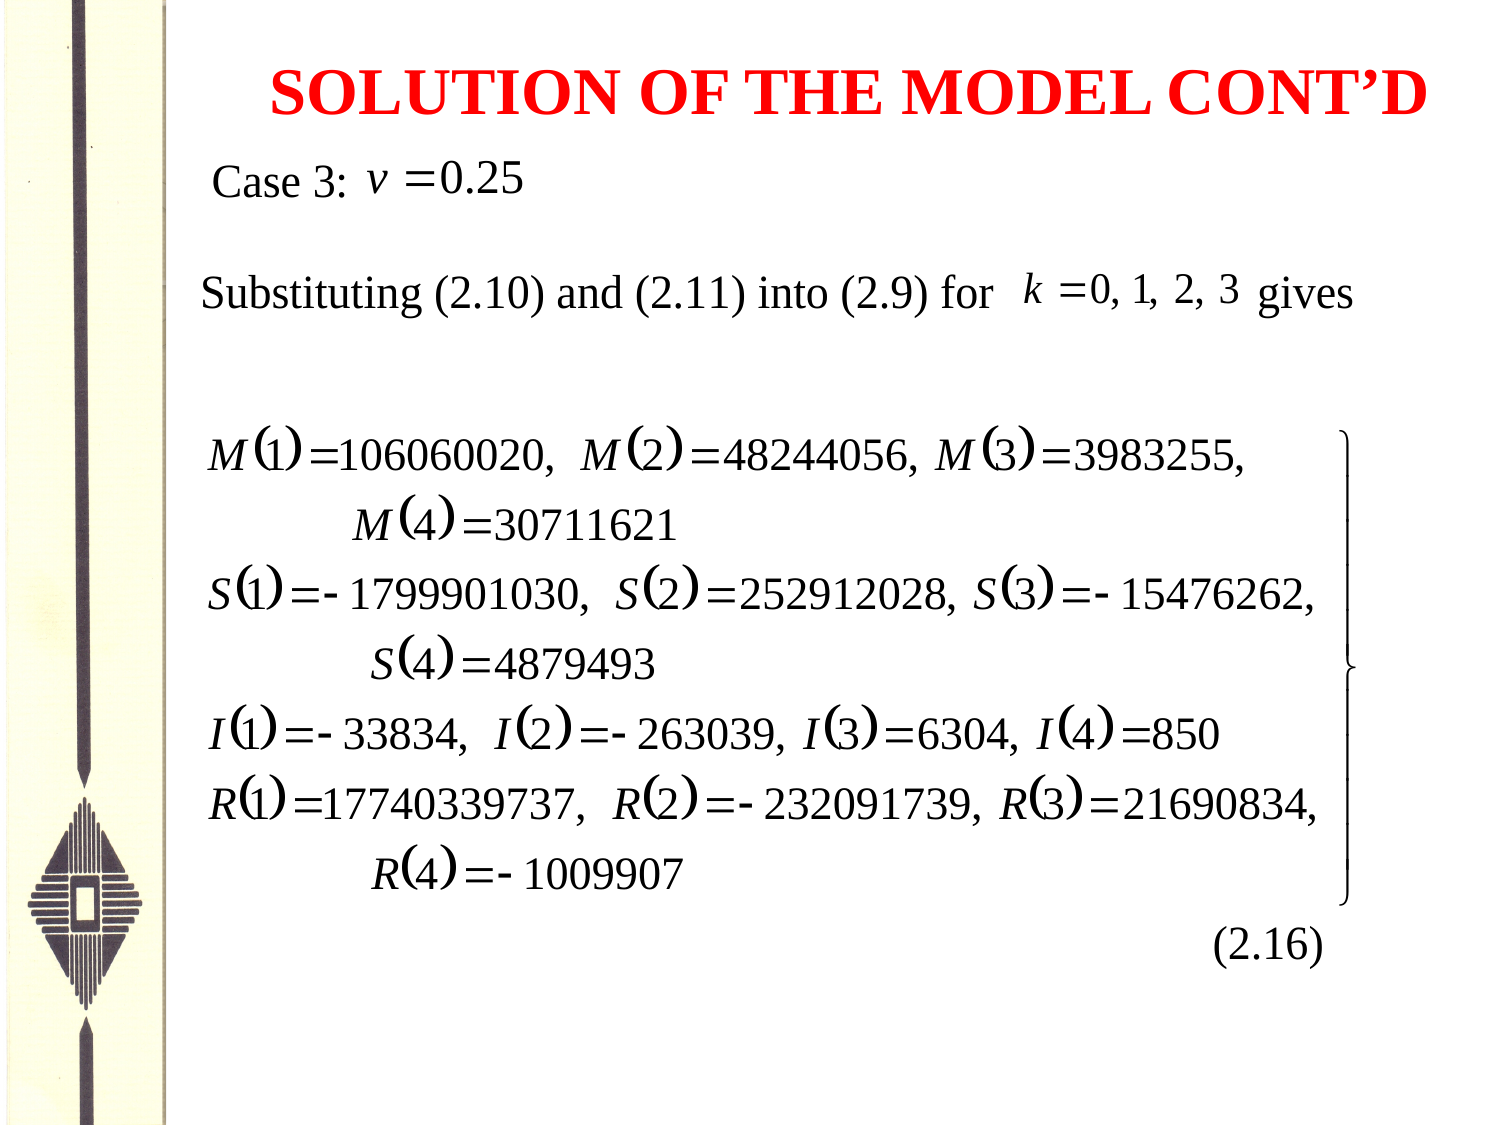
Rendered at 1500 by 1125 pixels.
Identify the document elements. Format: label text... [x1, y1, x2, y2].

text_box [199, 149, 1401, 1001]
picture [0, 0, 163, 1125]
title SOLUTION OF THE MODEL CONT’D [235, 12, 1466, 163]
